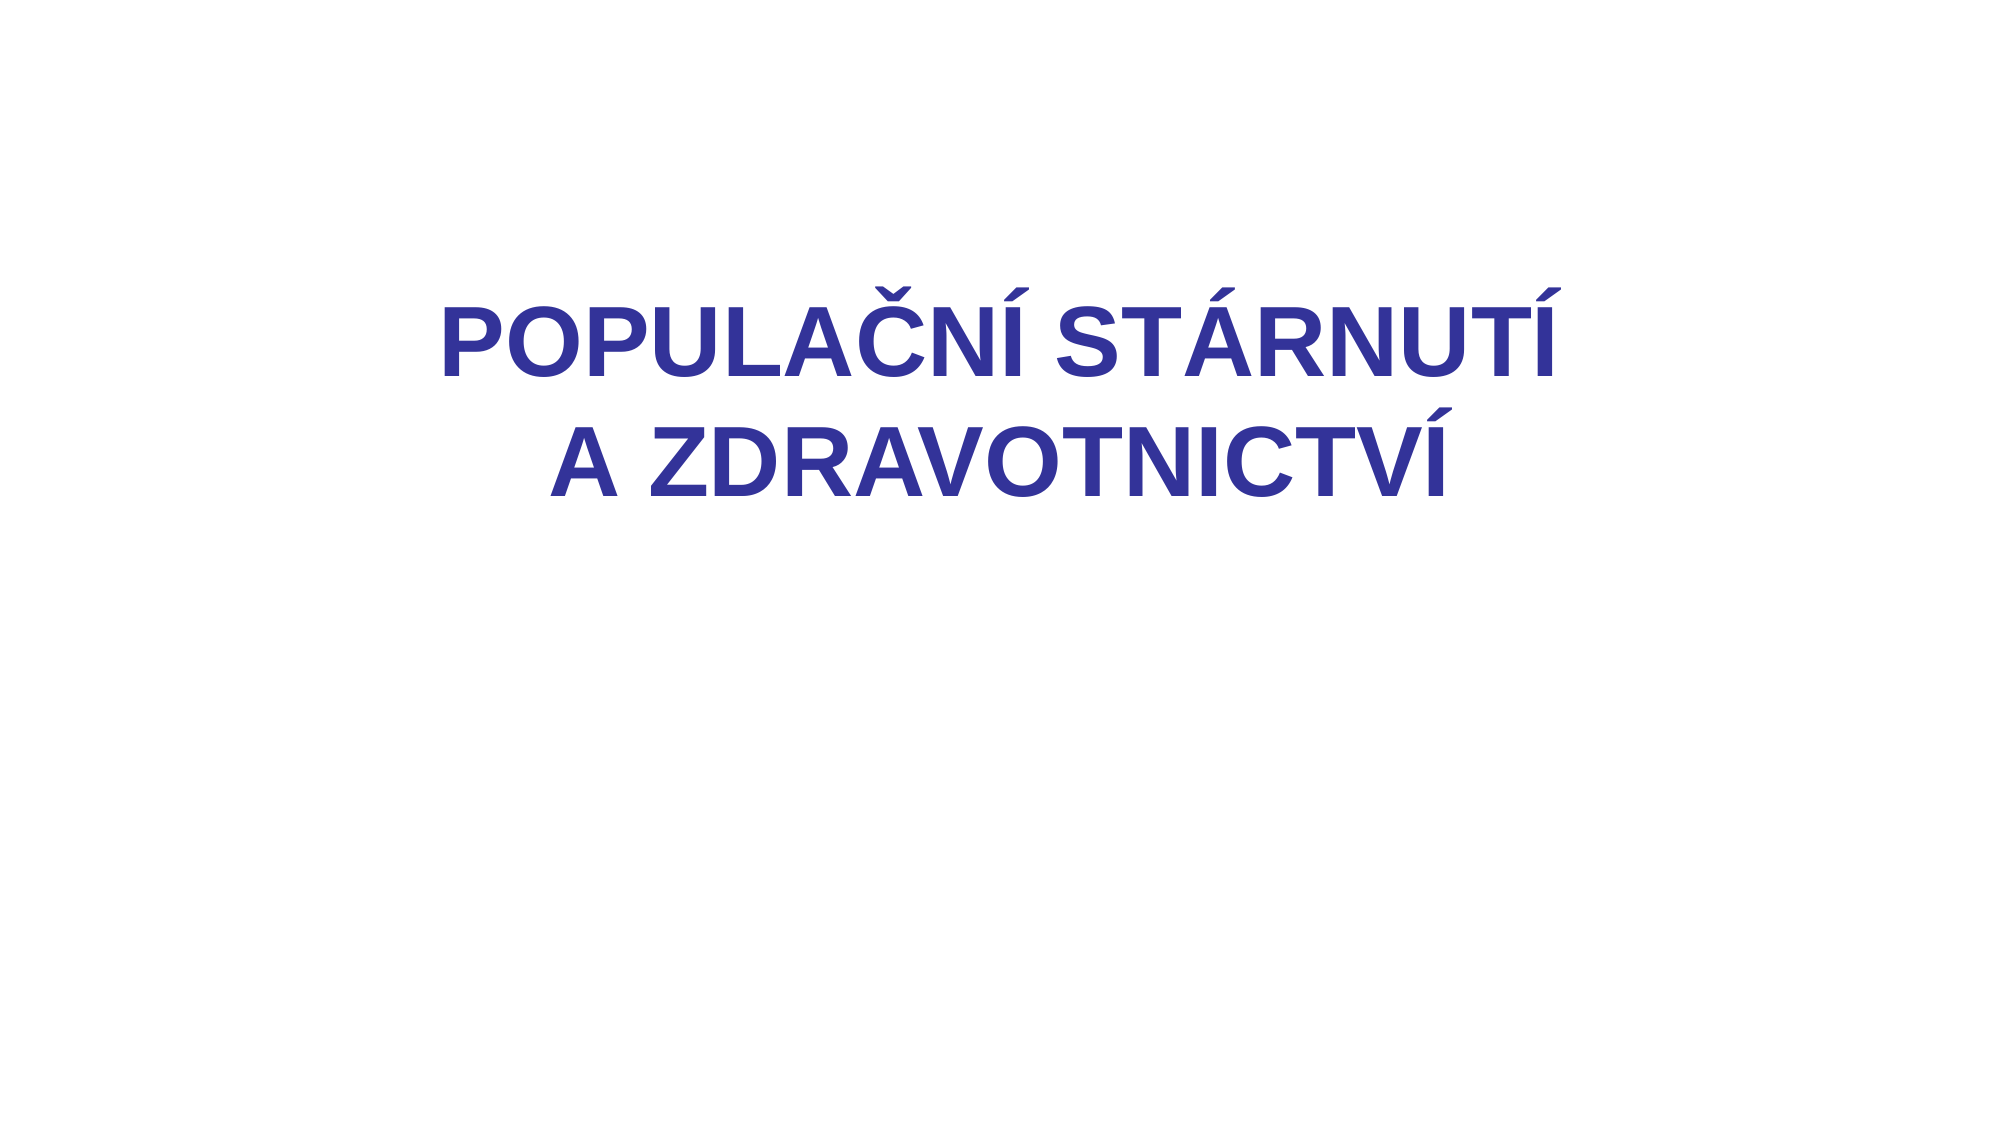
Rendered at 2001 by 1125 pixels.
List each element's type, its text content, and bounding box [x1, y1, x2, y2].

list POPULAČNÍ STÁRNUTÍ A ZDRAVOTNICTVÍ [214, 268, 1786, 1037]
